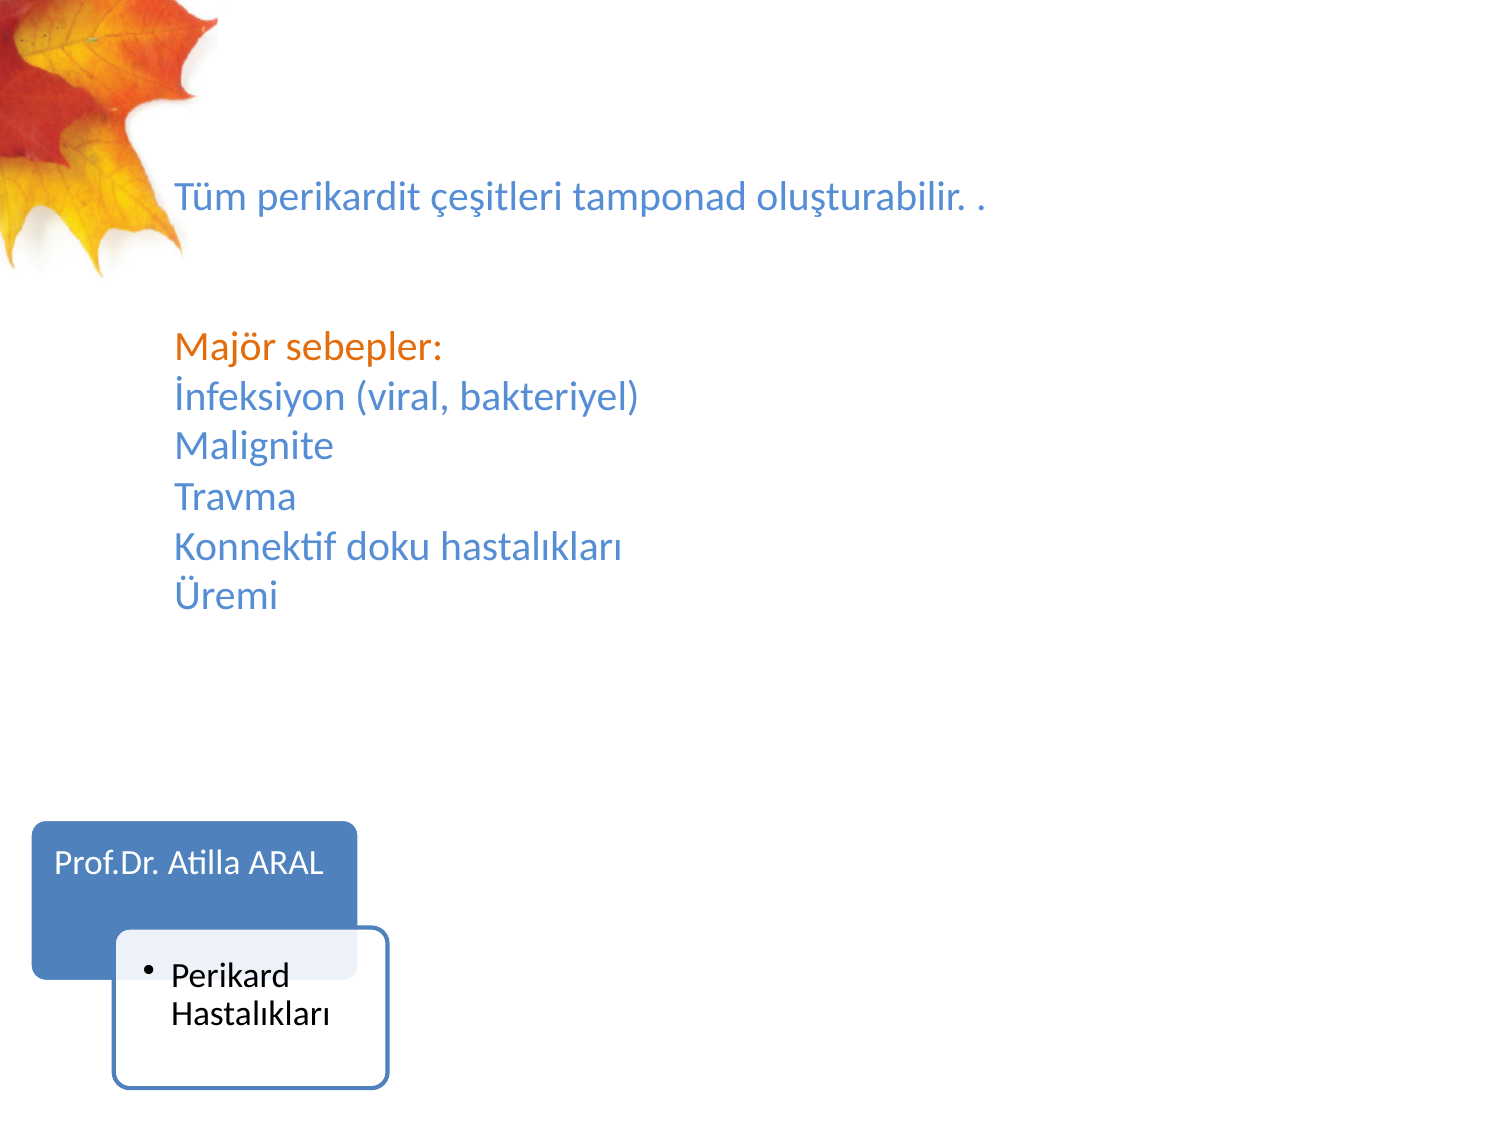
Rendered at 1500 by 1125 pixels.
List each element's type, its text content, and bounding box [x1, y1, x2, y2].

title [253, 35, 1500, 223]
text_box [29, 810, 388, 1097]
picture [0, 0, 249, 331]
text_box Tüm perikardit çeşitleri tamponad oluşturabilir. . Majör sebepler: İnfeksiyon (viral, bakteriyel) Malignite Travma Konnektif doku hastalıkları Üremi [159, 160, 1313, 716]
